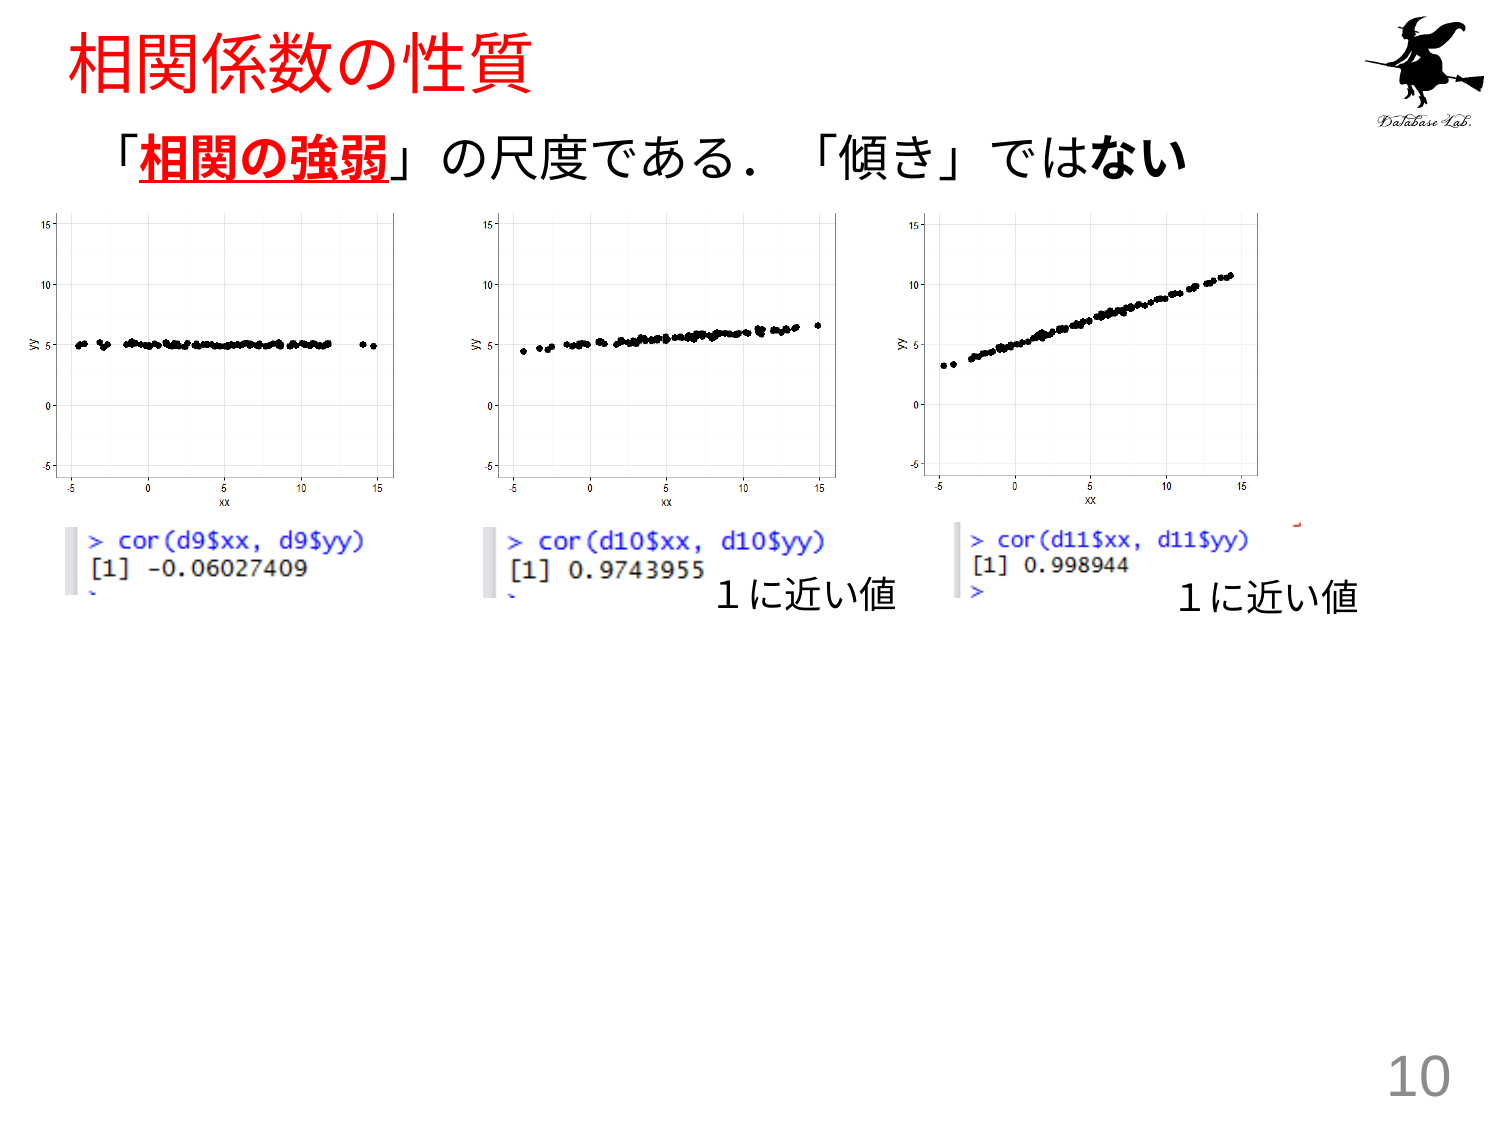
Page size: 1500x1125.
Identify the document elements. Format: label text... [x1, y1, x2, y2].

picture [462, 213, 840, 512]
text_box １に近い値 [1156, 566, 1377, 627]
picture [954, 522, 1301, 598]
title 相関係数の性質 [52, 28, 1441, 106]
picture [20, 213, 398, 512]
picture [65, 527, 427, 595]
slide_number 10 [1129, 1042, 1467, 1103]
picture [889, 213, 1263, 510]
text_box 「相関の強弱」の尺度である．「傾き」ではない [74, 118, 1216, 195]
picture [1362, 14, 1486, 130]
picture [483, 527, 860, 598]
text_box １に近い値 [694, 564, 915, 625]
